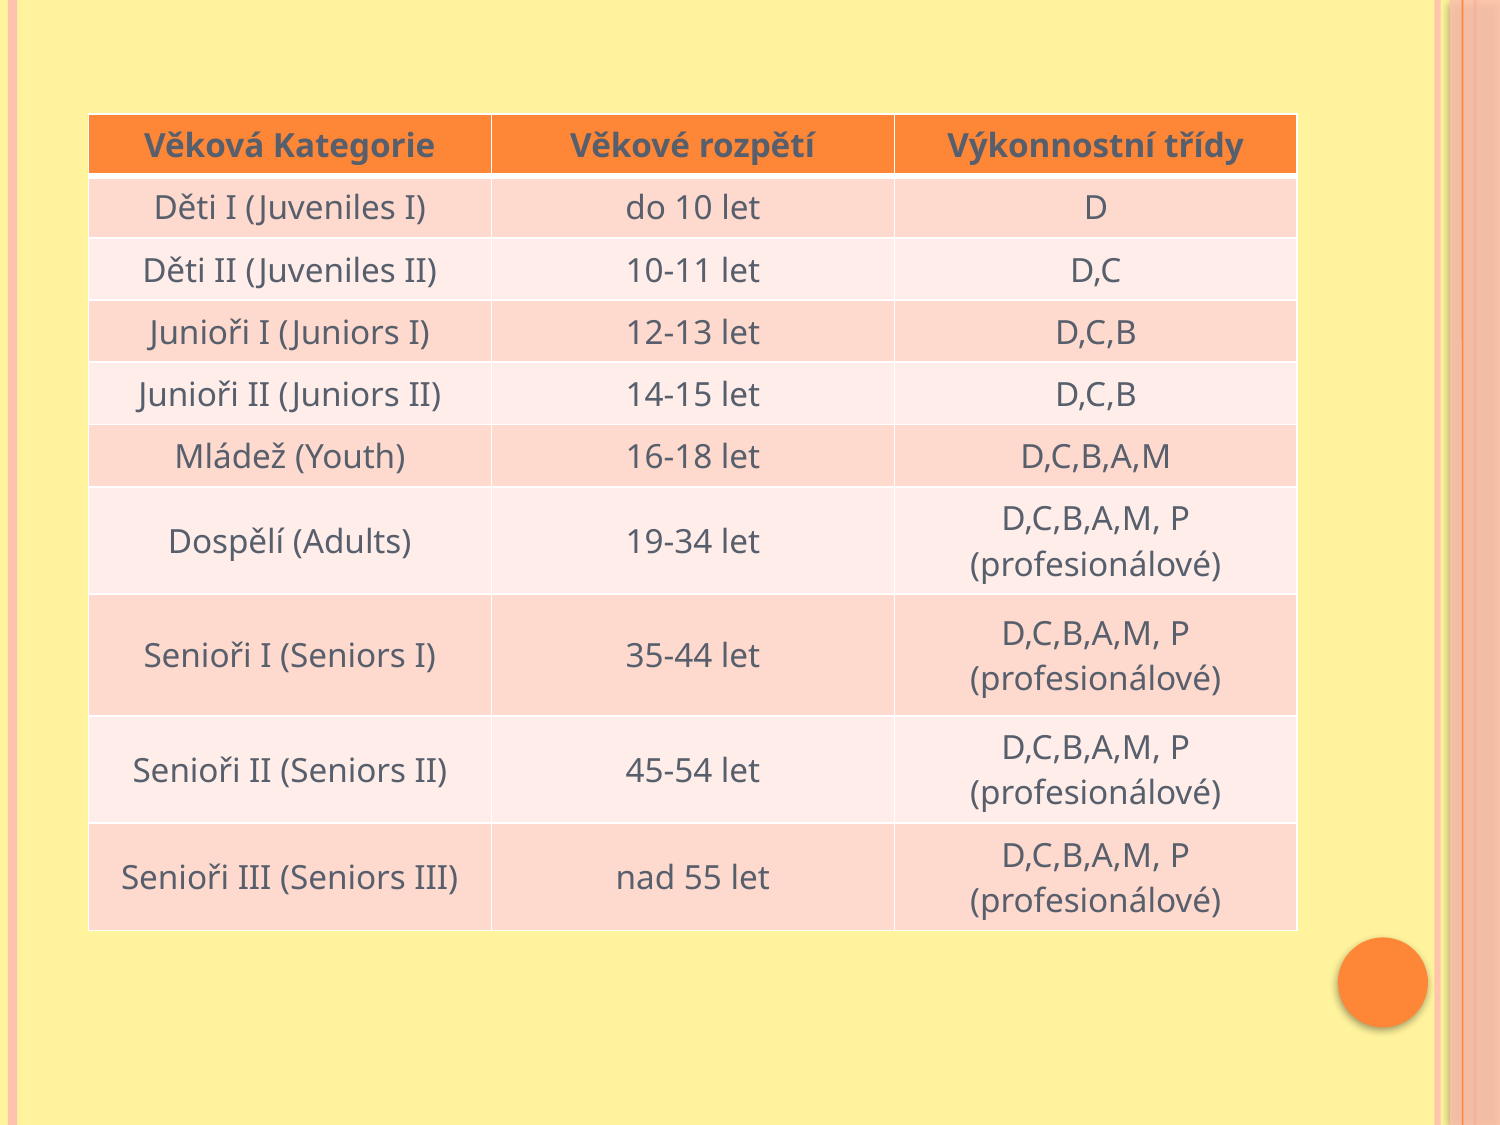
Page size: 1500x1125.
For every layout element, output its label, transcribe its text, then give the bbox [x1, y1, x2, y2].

table_cell Děti II (Juveniles II) [89, 239, 491, 299]
table_cell D,C,B,A,M, P (profesionálové) [895, 595, 1296, 715]
table_cell Junioři II (Juniors II) [89, 363, 491, 424]
table_cell 10-11 let [492, 239, 894, 299]
table_header Věkové rozpětí [492, 115, 894, 173]
table_cell 19-34 let [492, 488, 894, 593]
table_cell Děti I (Juveniles I) [89, 179, 491, 237]
table_header Věková Kategorie [89, 115, 491, 173]
table_cell D,C,B,A,M [895, 425, 1296, 486]
table_cell 45-54 let [492, 717, 894, 822]
table_cell Senioři III (Seniors III) [89, 824, 491, 930]
table_cell D,C,B,A,M, P (profesionálové) [895, 717, 1296, 822]
table_cell Senioři I (Seniors I) [89, 595, 491, 715]
table_cell D,C,B,A,M, P (profesionálové) [895, 488, 1296, 593]
table_header Výkonnostní třídy [895, 115, 1296, 173]
table_cell Mládež (Youth) [89, 425, 491, 486]
table_cell Junioři I (Juniors I) [89, 301, 491, 361]
table_cell D,C,B,A,M, P (profesionálové) [895, 824, 1296, 930]
table_cell do 10 let [492, 179, 894, 237]
table_cell Senioři II (Seniors II) [89, 717, 491, 822]
table_cell D [895, 179, 1296, 237]
table_cell 35-44 let [492, 595, 894, 715]
table_cell Dospělí (Adults) [89, 488, 491, 593]
table_cell 12-13 let [492, 301, 894, 361]
table_cell D,C,B [895, 363, 1296, 424]
table_cell D,C,B [895, 301, 1296, 361]
table_cell 16-18 let [492, 425, 894, 486]
table_cell D,C [895, 239, 1296, 299]
table_cell nad 55 let [492, 824, 894, 930]
table_cell 14-15 let [492, 363, 894, 424]
